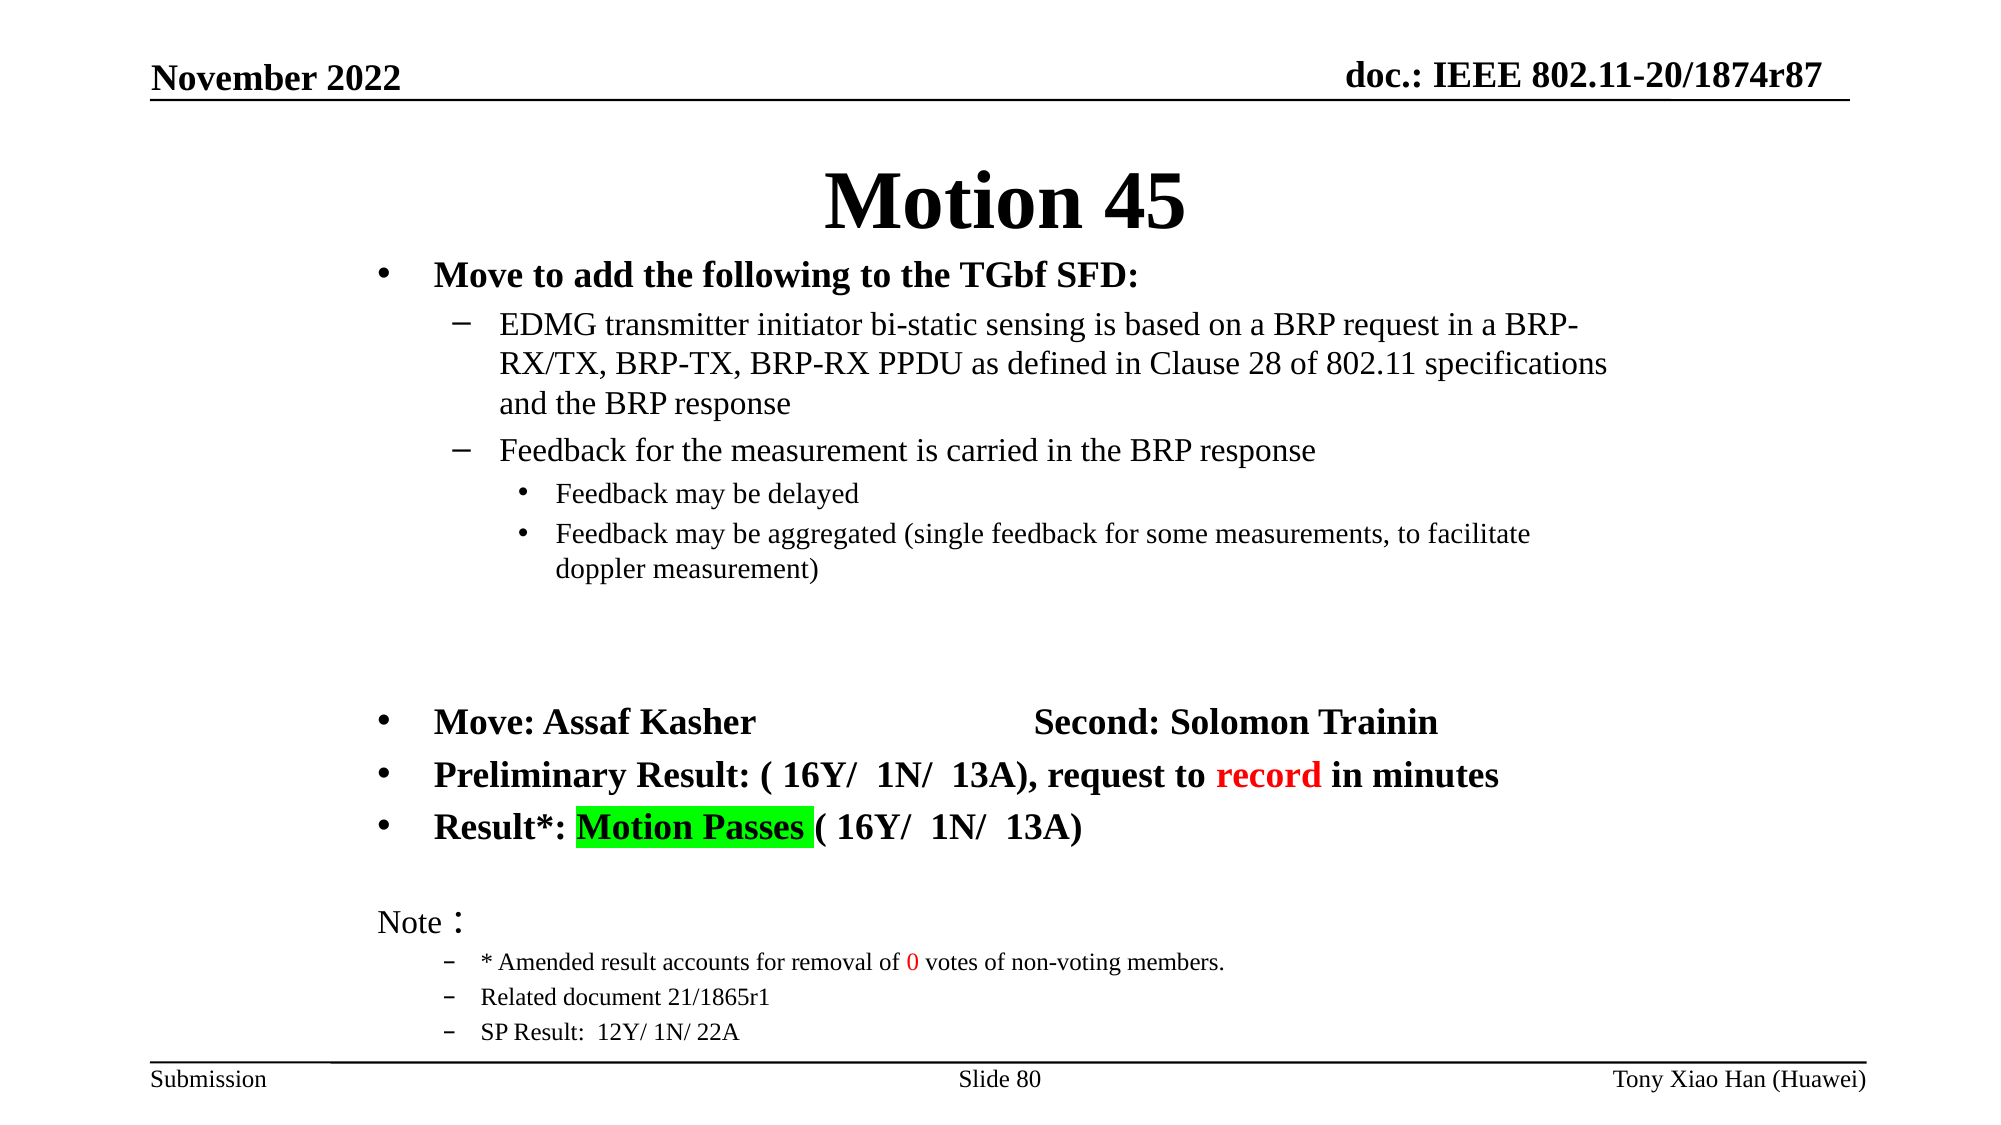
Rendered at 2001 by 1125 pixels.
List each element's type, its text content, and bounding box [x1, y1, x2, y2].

text_box Motion 45 [368, 137, 1644, 275]
text_box Move to add the following to the TGbf SFD: EDMG transmitter initiator bi-static sensing is based on a BRP request in a BRP-RX/TX, BRP-TX, BRP-RX PPDU as defined in Clause 28 of 802.11 specifications and the BRP response Feedback for the measurement is carried in the BRP response Feedback may be delayed Feedback may be aggregated (single feedback for some measurements, to facilitate doppler measurement) Move: Assaf Kasher Second: Solomon Trainin Preliminary Result: ( 16Y/ 1N/ 13A), request to record in minutes Result*: Motion Passes ( 16Y/ 1N/ 13A) Note： * Amended result accounts for removal of 0 votes of non-voting members. Related document 21/1865r1 SP Result: 12Y/ 1N/ 22A [362, 212, 1638, 900]
